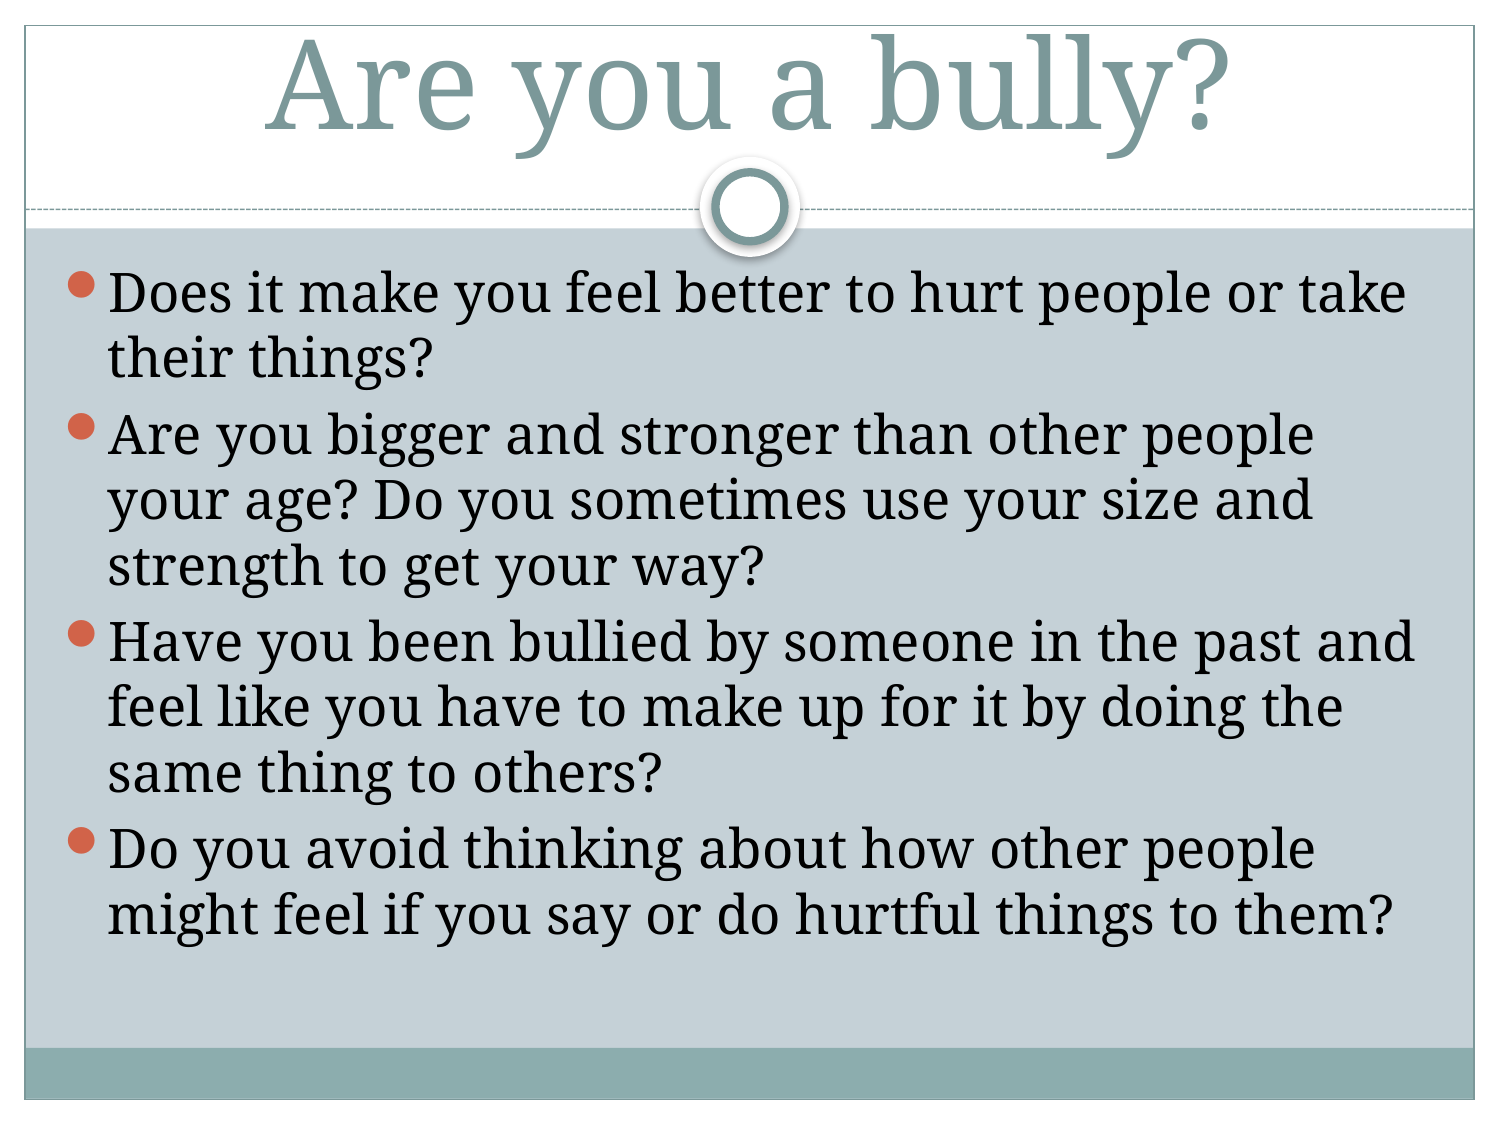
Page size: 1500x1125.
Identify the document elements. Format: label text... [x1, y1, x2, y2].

list Does it make you feel better to hurt people or take their things? Are you bigger and stronger than other people your age? Do you sometimes use your size and strength to get your way? Have you been bullied by someone in the past and feel like you have to make up for it by doing the same thing to others? Do you avoid thinking about how other people might feel if you say or do hurtful things to them? [49, 250, 1445, 1001]
title Are you a bully? [49, 37, 1450, 162]
